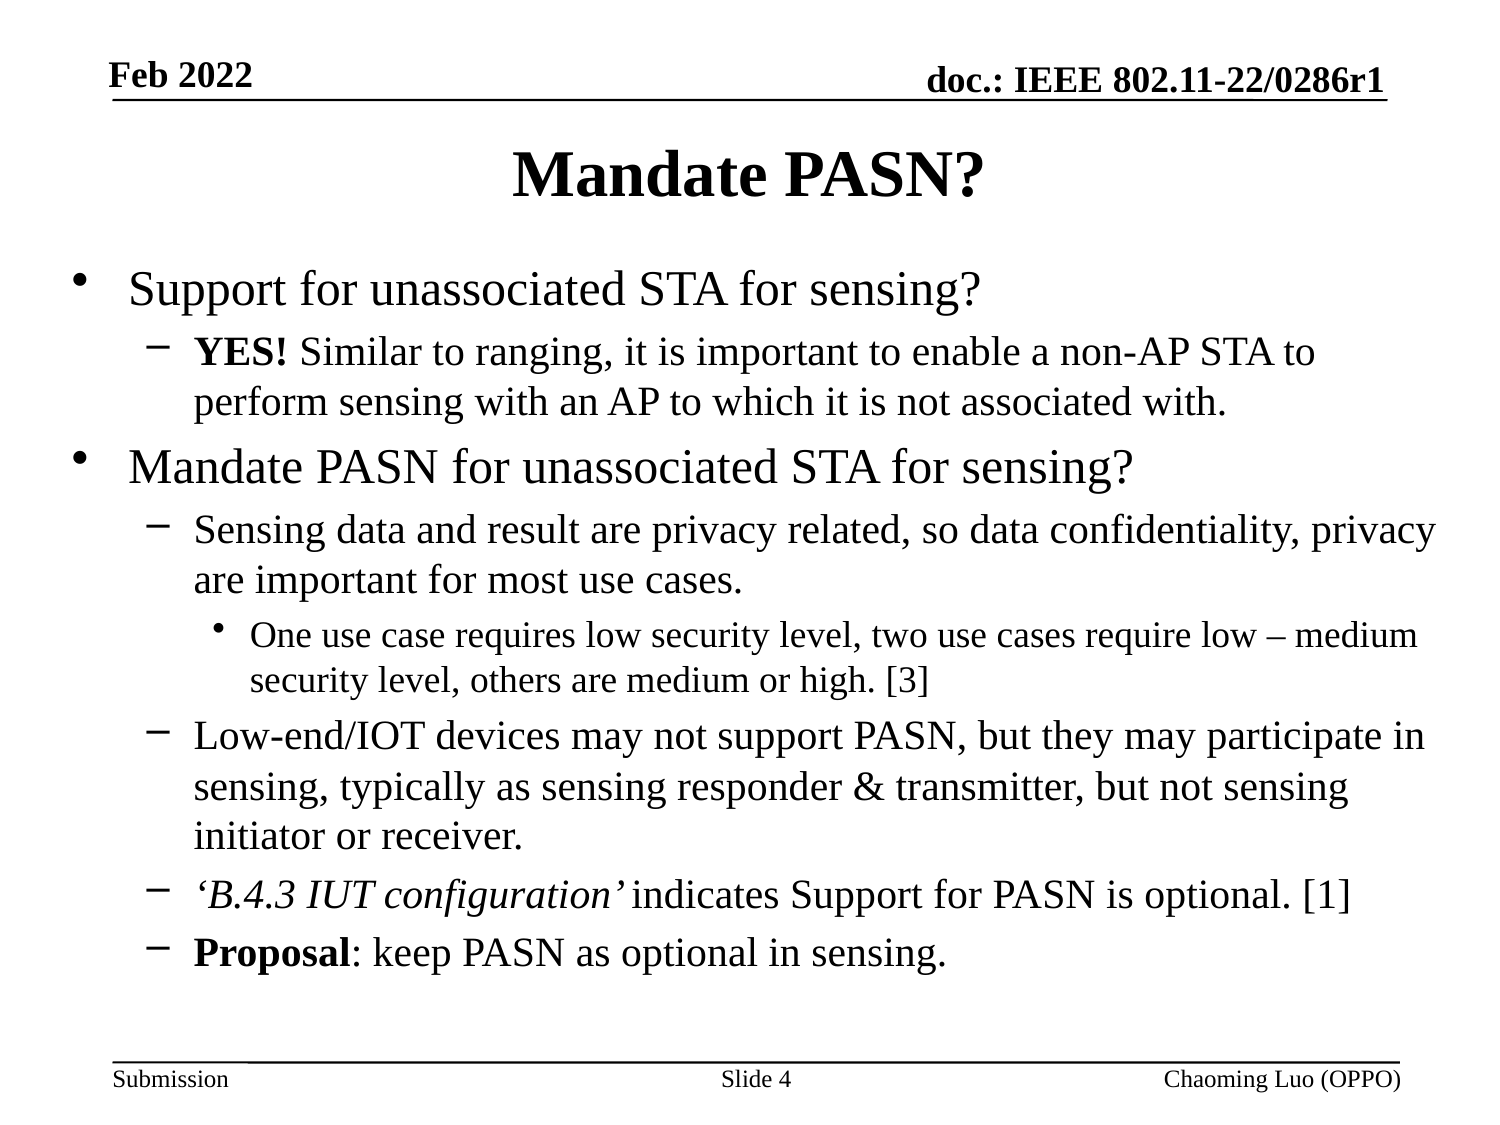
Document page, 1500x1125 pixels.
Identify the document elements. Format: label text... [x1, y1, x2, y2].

footer Chaoming Luo (OPPO) [949, 1061, 1402, 1093]
title Mandate PASN? [112, 117, 1388, 222]
slide_number Slide 4 [712, 1061, 800, 1093]
list Support for unassociated STA for sensing? YES! Similar to ranging, it is important to enable a non-AP STA to perform sensing with an AP to which it is not associated with. Mandate PASN for unassociated STA for sensing? Sensing data and result are privacy related, so data confidentiality, privacy are important for most use cases. One use case requires low security level, two use cases require low – medium security level, others are medium or high. [3] Low-end/IOT devices may not support PASN, but they may participate in sensing, typically as sensing responder & transmitter, but not sensing initiator or receiver. ‘B.4.3 IUT configuration’ indicates Support for PASN is optional. [1] Proposal: keep PASN as optional in sensing. [56, 248, 1456, 1036]
